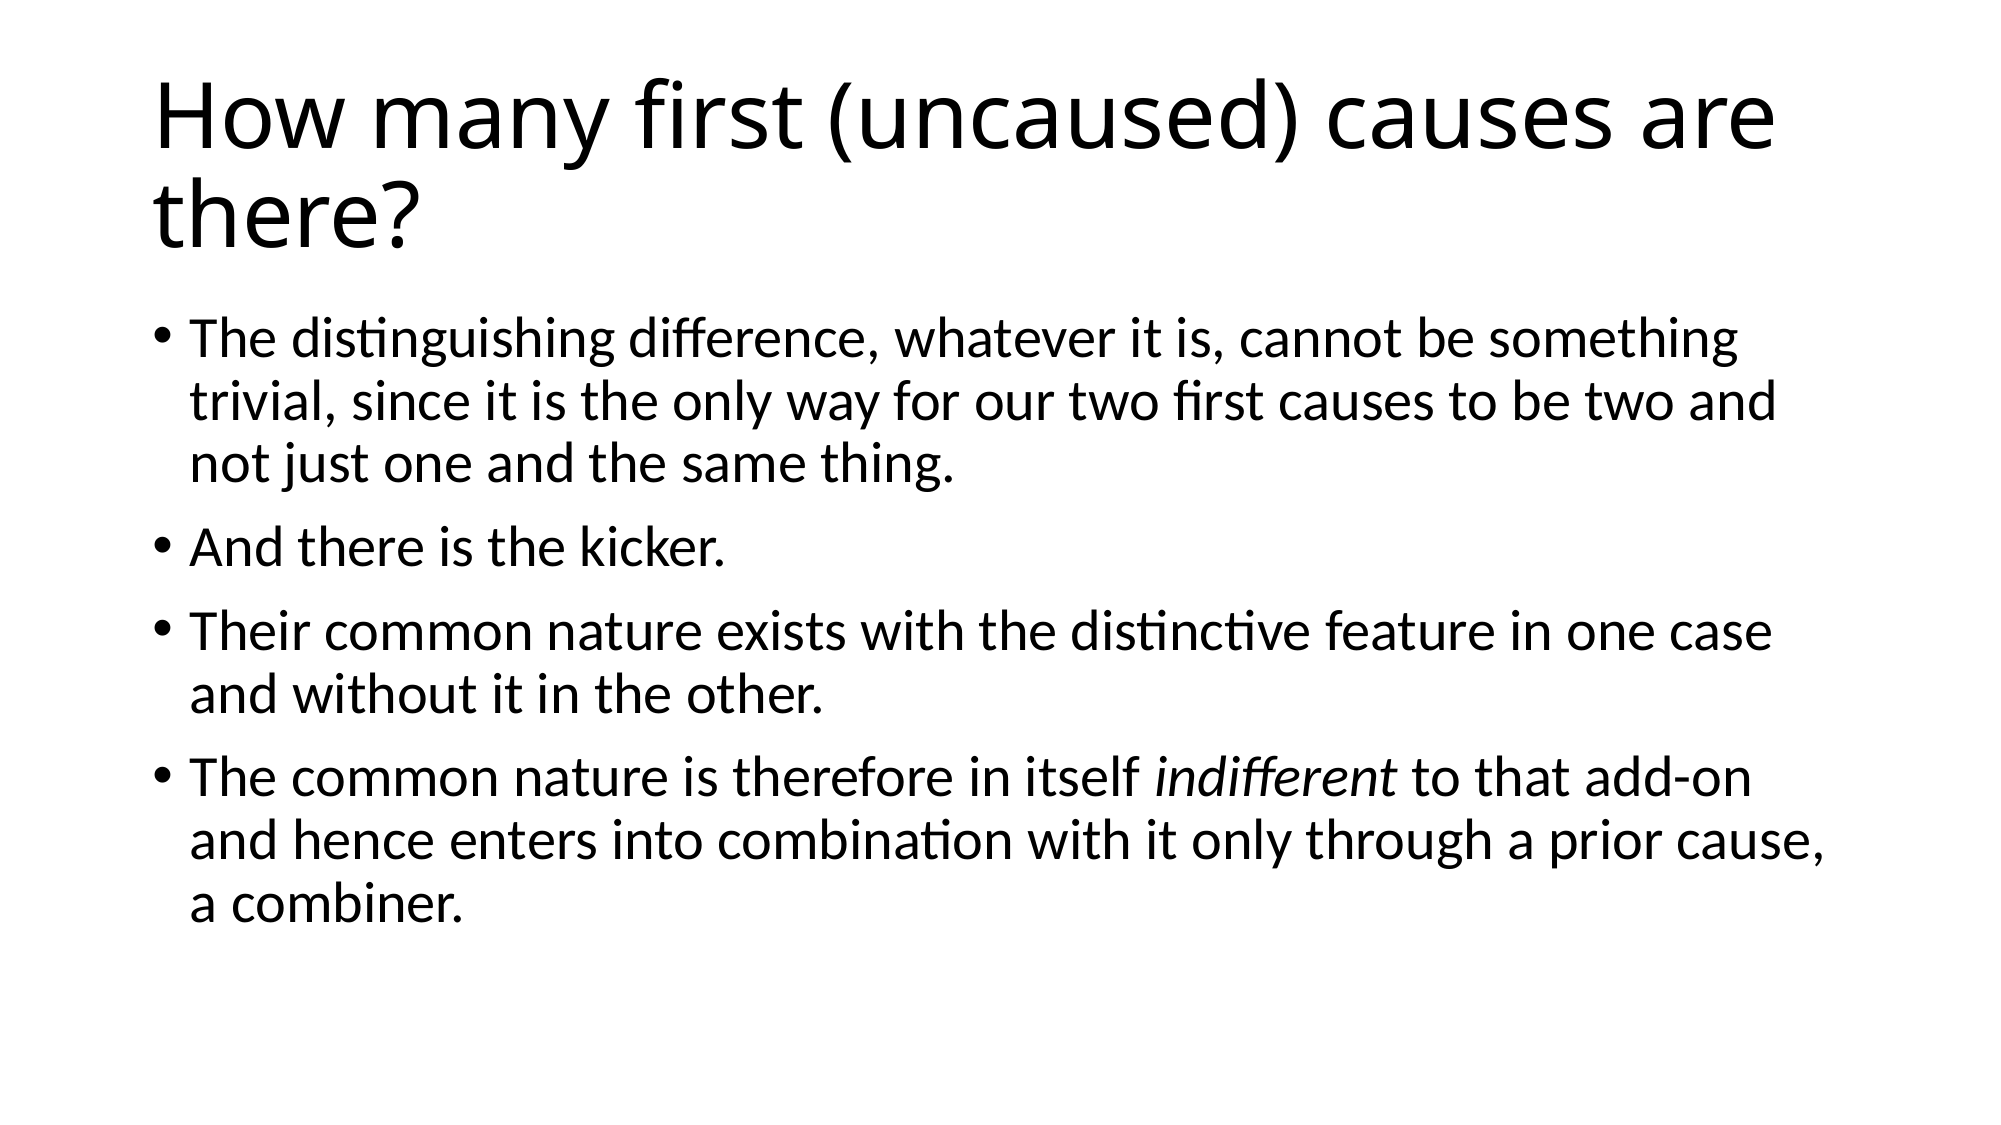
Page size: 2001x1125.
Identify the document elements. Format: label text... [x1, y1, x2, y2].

title How many first (uncaused) causes are there? [137, 59, 1863, 278]
list The distinguishing difference, whatever it is, cannot be something trivial, since it is the only way for our two first causes to be two and not just one and the same thing. And there is the kicker. Their common nature exists with the distinctive feature in one case and without it in the other. The common nature is therefore in itself indifferent to that add-on and hence enters into combination with it only through a prior cause, a combiner. [137, 299, 1863, 1014]
